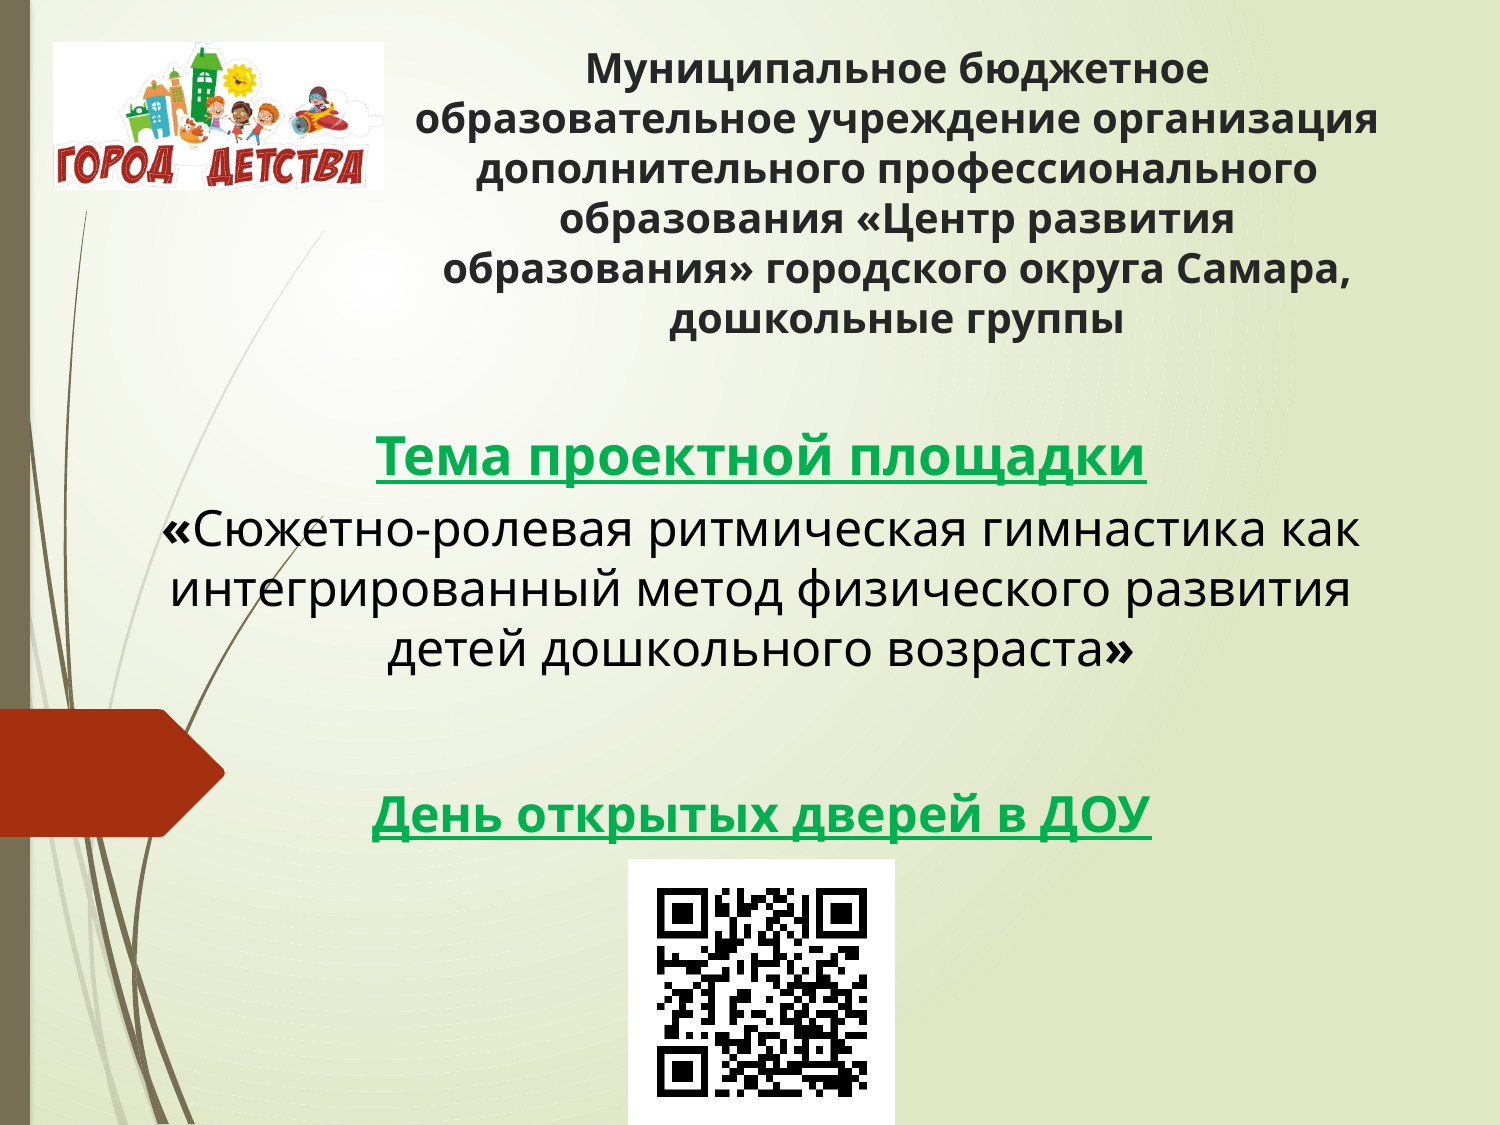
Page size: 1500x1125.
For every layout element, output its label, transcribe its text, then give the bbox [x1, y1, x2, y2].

picture [628, 858, 895, 1125]
text_box Тема проектной площадки «Сюжетно-ролевая ритмическая гимнастика как интегрированный метод физического развития детей дошкольного возраста» [111, 413, 1412, 710]
picture [52, 42, 385, 190]
title Муниципальное бюджетное образовательное учреждение организация дополнительного профессионального образования «Центр развития образования» городского округа Самара, дошкольные группы [383, 42, 1411, 350]
text_box День открытых дверей в ДОУ [123, 775, 1400, 910]
